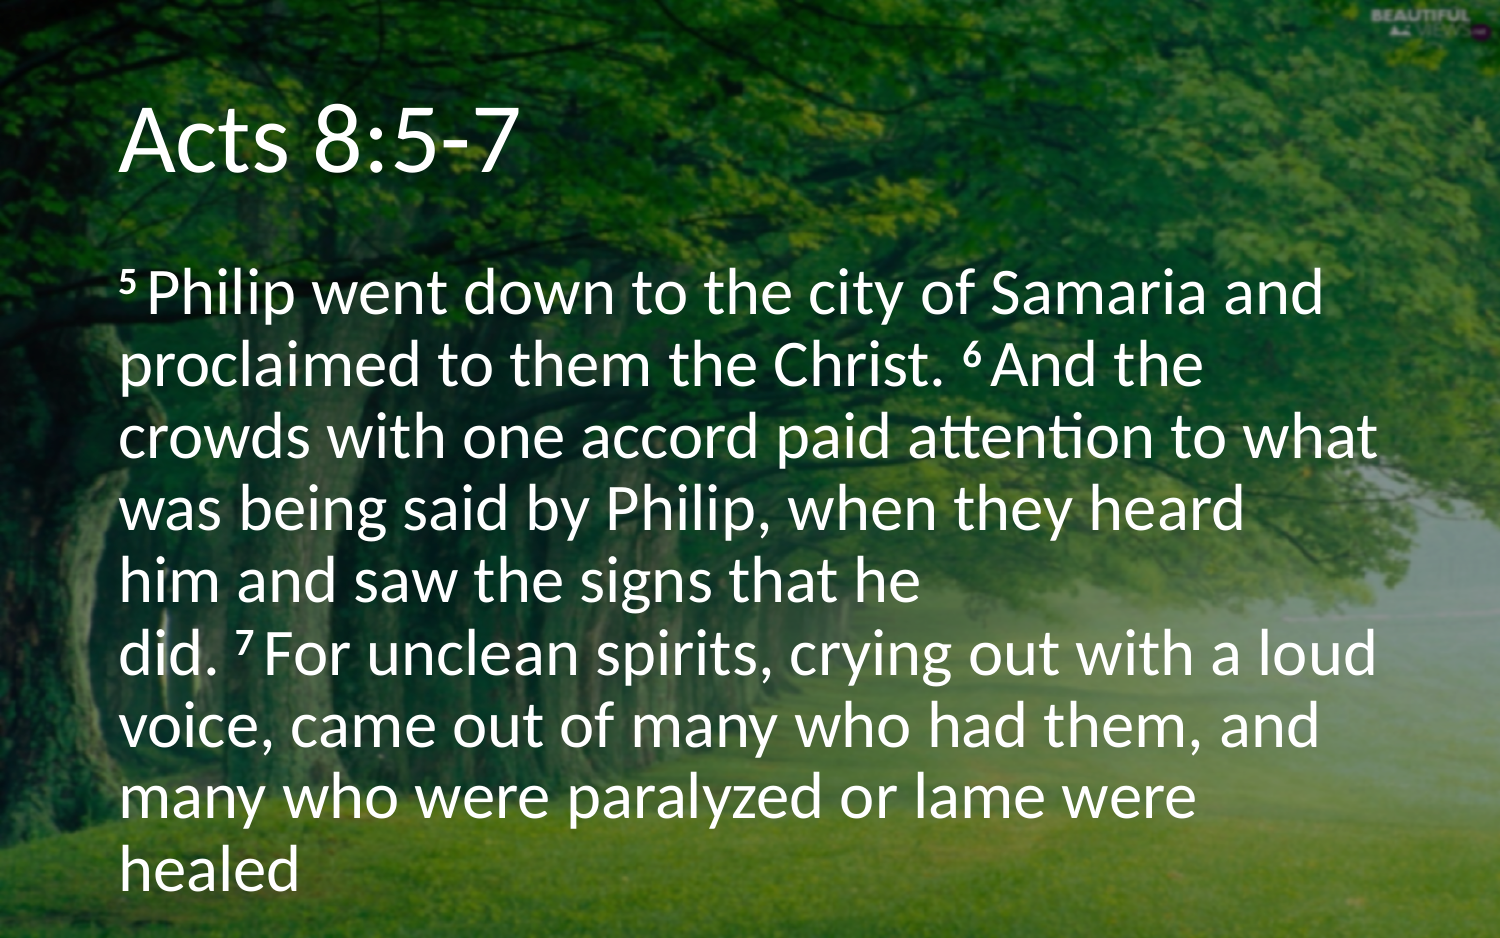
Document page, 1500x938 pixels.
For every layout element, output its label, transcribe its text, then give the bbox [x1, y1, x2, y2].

picture [0, 0, 1500, 938]
title Acts 8:5-7 [103, 49, 1397, 232]
list 5 Philip went down to the city of Samaria and proclaimed to them the Christ. 6 And the crowds with one accord paid attention to what was being said by Philip, when they heard him and saw the signs that he did. 7 For unclean spirits, crying out with a loud voice, came out of many who had them, and many who were paralyzed or lame were healed [103, 249, 1397, 938]
